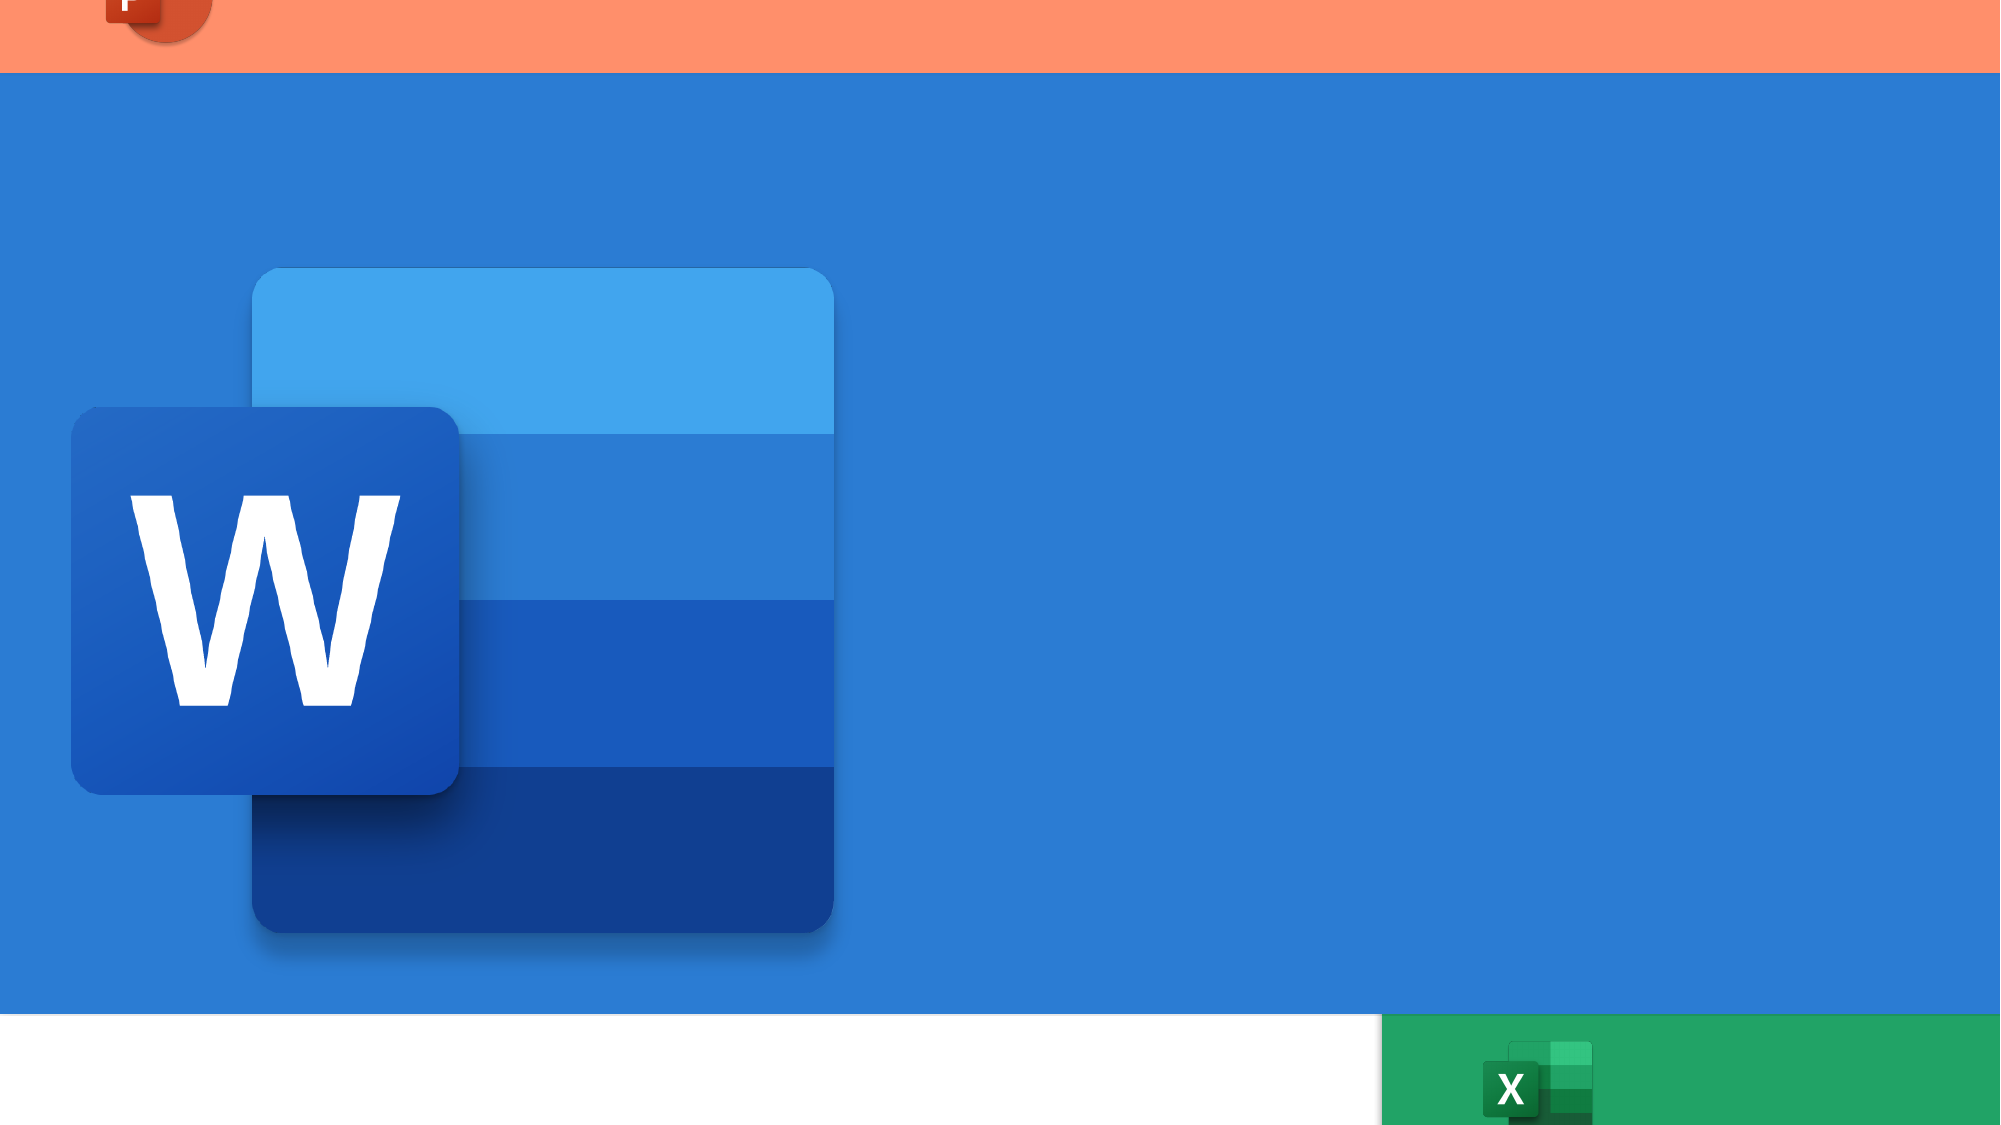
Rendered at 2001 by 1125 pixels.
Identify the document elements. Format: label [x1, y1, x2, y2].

text_box [0, 0, 2000, 74]
picture [22, 163, 896, 1037]
picture [99, 0, 221, 57]
text_box [1381, 1017, 2000, 1125]
text_box [0, 74, 2000, 1015]
picture [1476, 1026, 1601, 1125]
